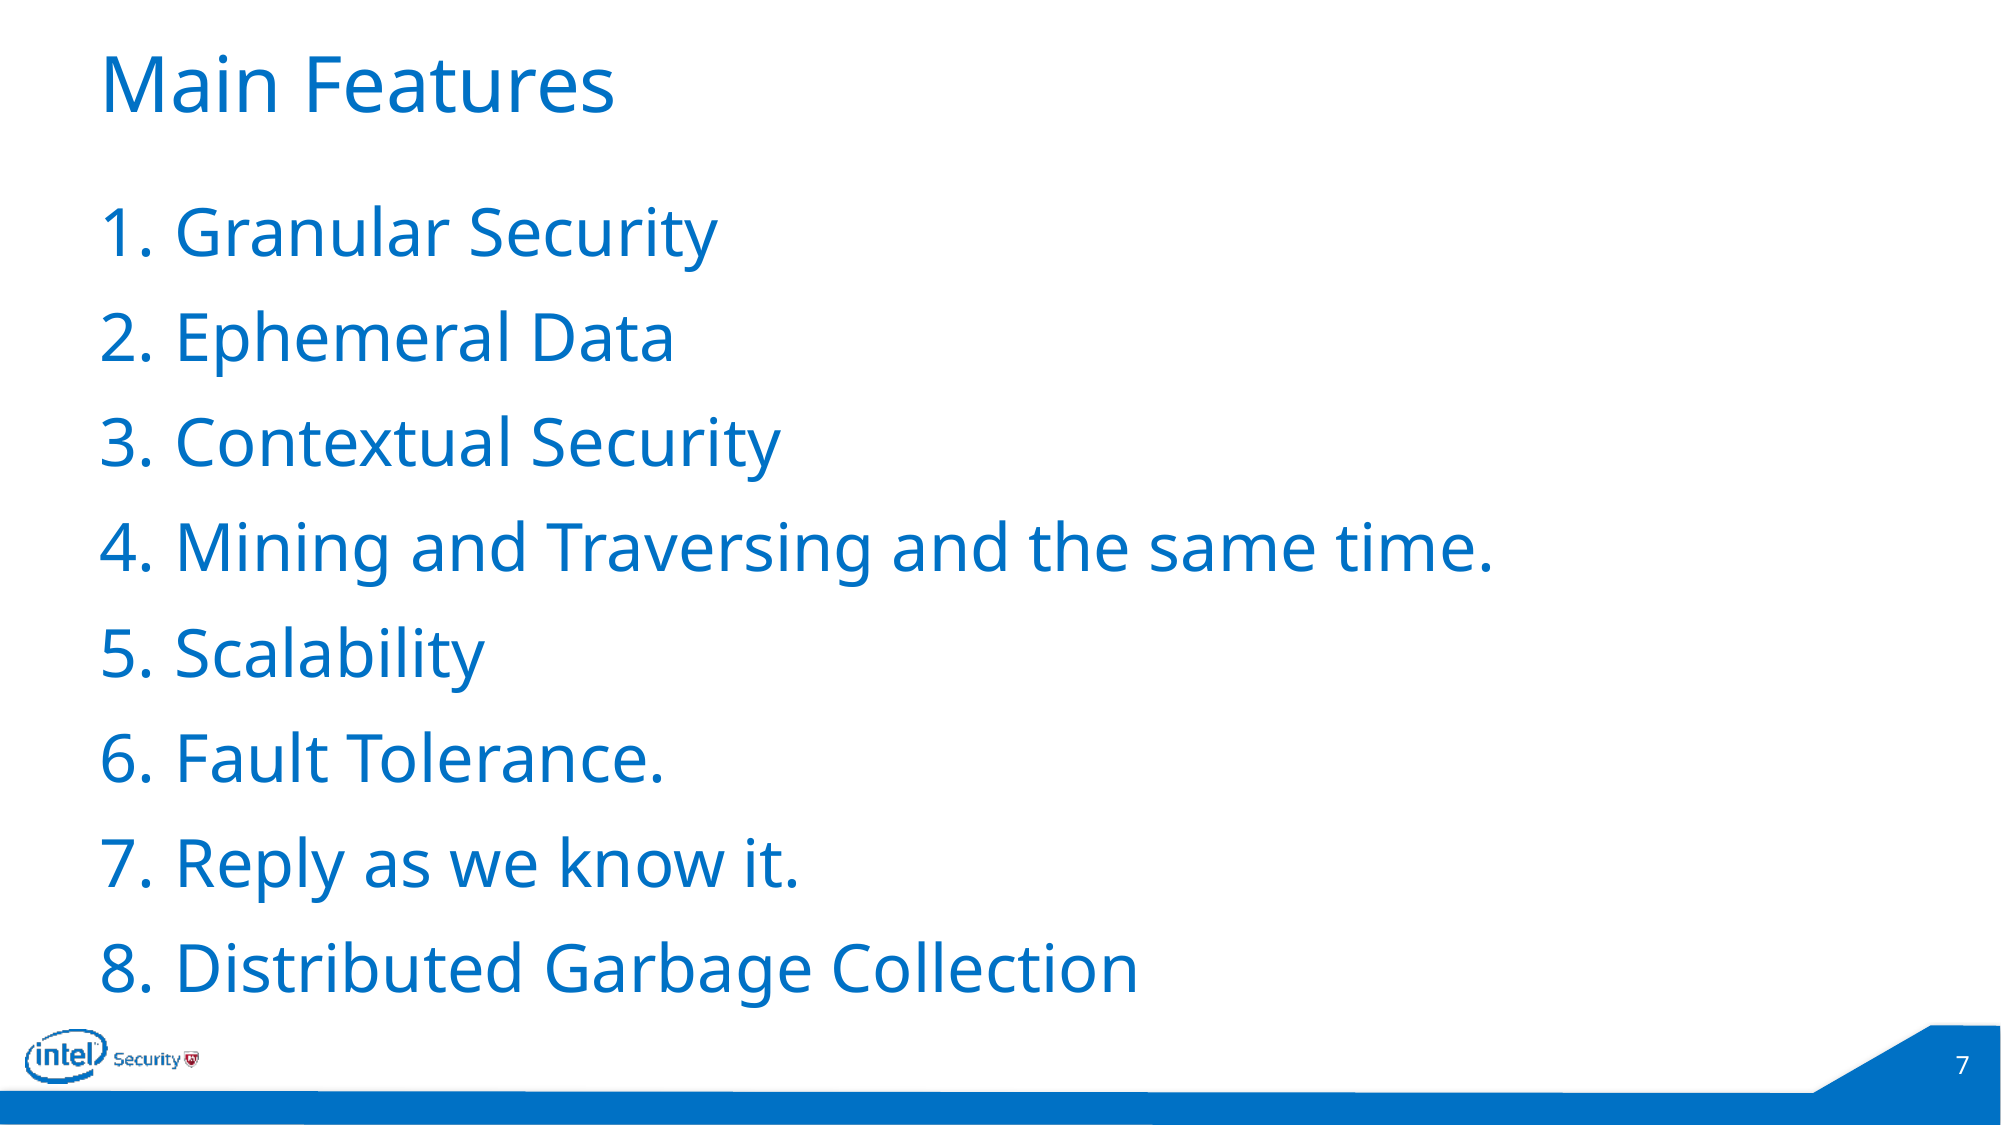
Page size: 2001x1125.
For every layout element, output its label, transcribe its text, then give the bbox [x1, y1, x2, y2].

slide_number 7 [1503, 1036, 1970, 1097]
title Main Features [99, 34, 1900, 197]
list Granular Security Ephemeral Data Contextual Security Mining and Traversing and the same time. Scalability Fault Tolerance. Reply as we know it. Distributed Garbage Collection [99, 198, 1886, 1034]
picture [25, 1029, 199, 1084]
